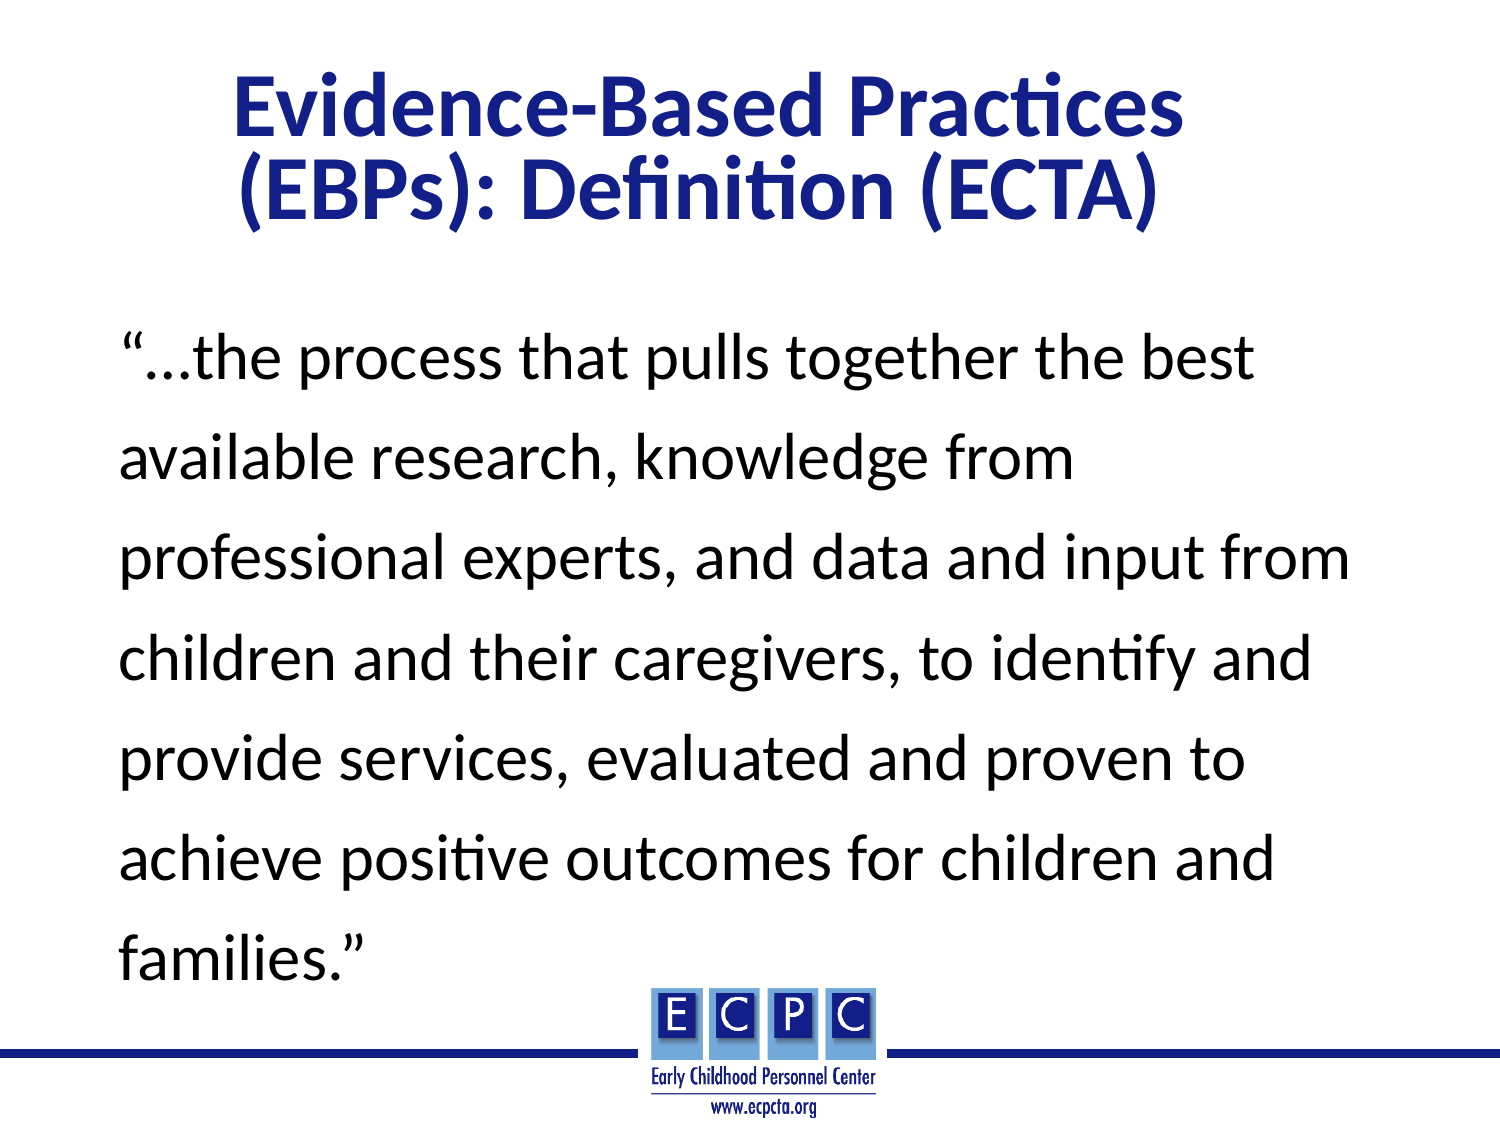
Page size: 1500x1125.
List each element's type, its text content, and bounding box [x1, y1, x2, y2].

picture [651, 1058, 876, 1118]
list “…the process that pulls together the best available research, knowledge from professional experts, and data and input from children and their caregivers, to identify and provide services, evaluated and proven to achieve positive outcomes for children and families.” [103, 288, 1397, 1058]
title Evidence-Based Practices (EBPs): Definition (ECTA) [91, 48, 1329, 259]
